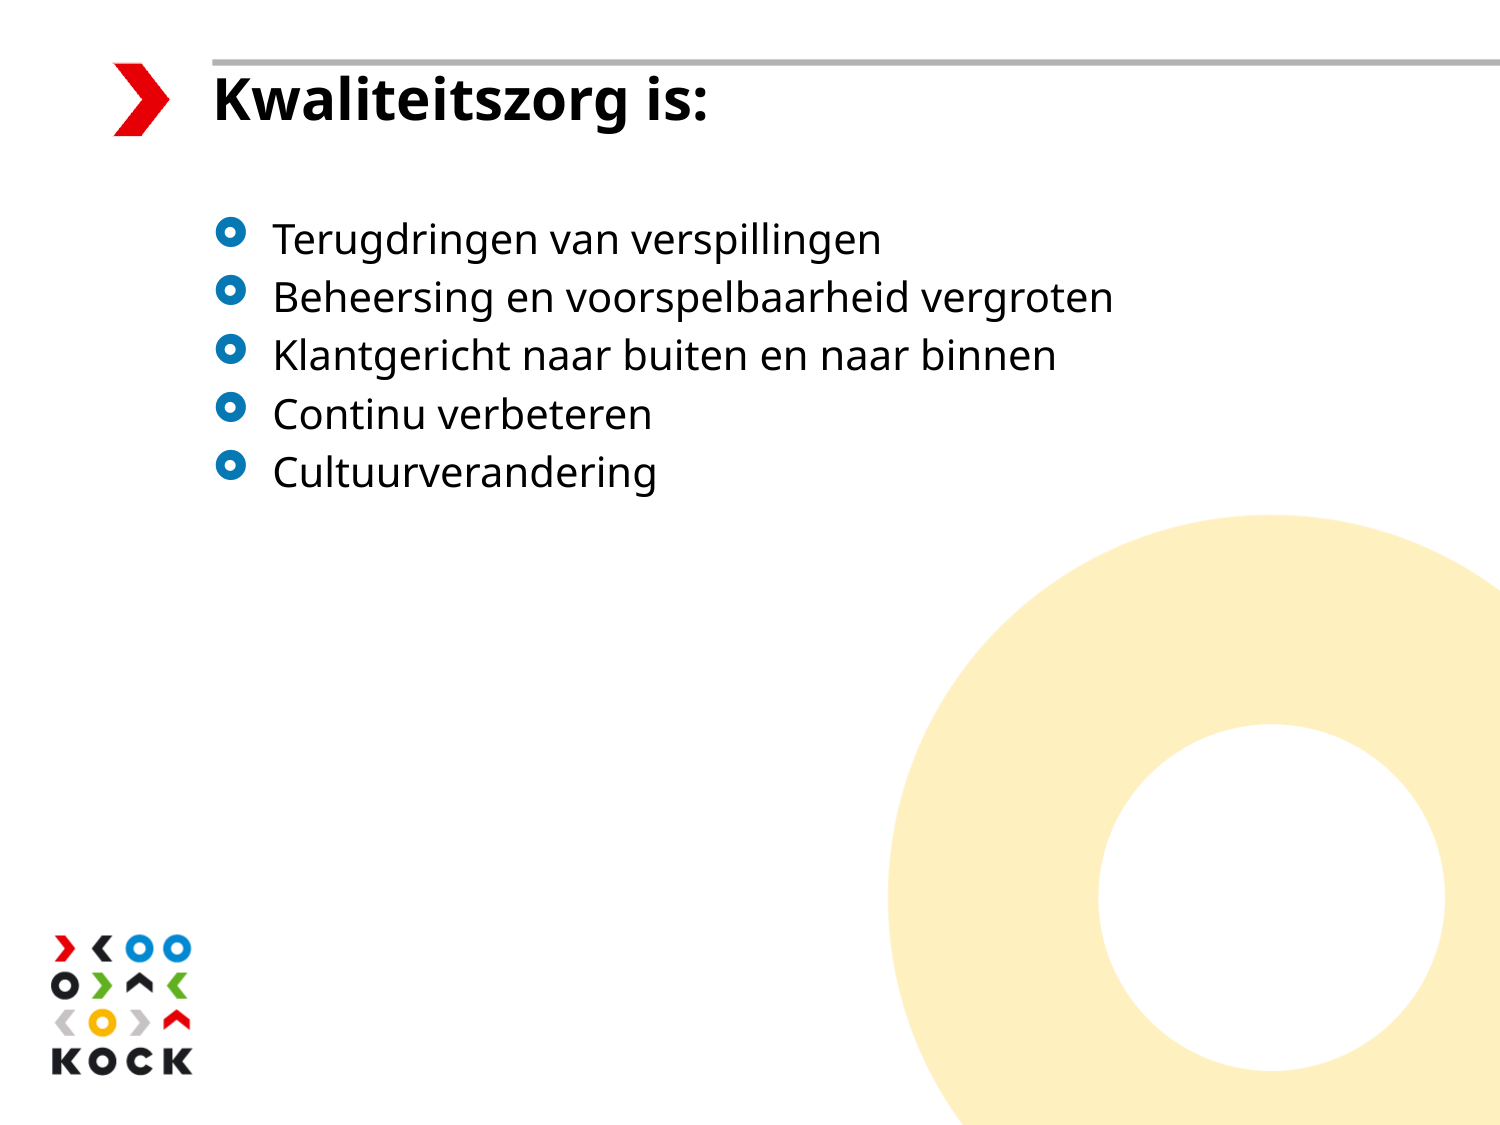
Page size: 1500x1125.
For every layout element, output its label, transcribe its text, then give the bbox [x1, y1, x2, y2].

title Kwaliteitszorg is: [212, 62, 1438, 188]
picture [0, 0, 1500, 1125]
list Terugdringen van verspillingen Beheersing en voorspelbaarheid vergroten Klantgericht naar buiten en naar binnen Continu verbeteren Cultuurverandering [212, 212, 1438, 938]
